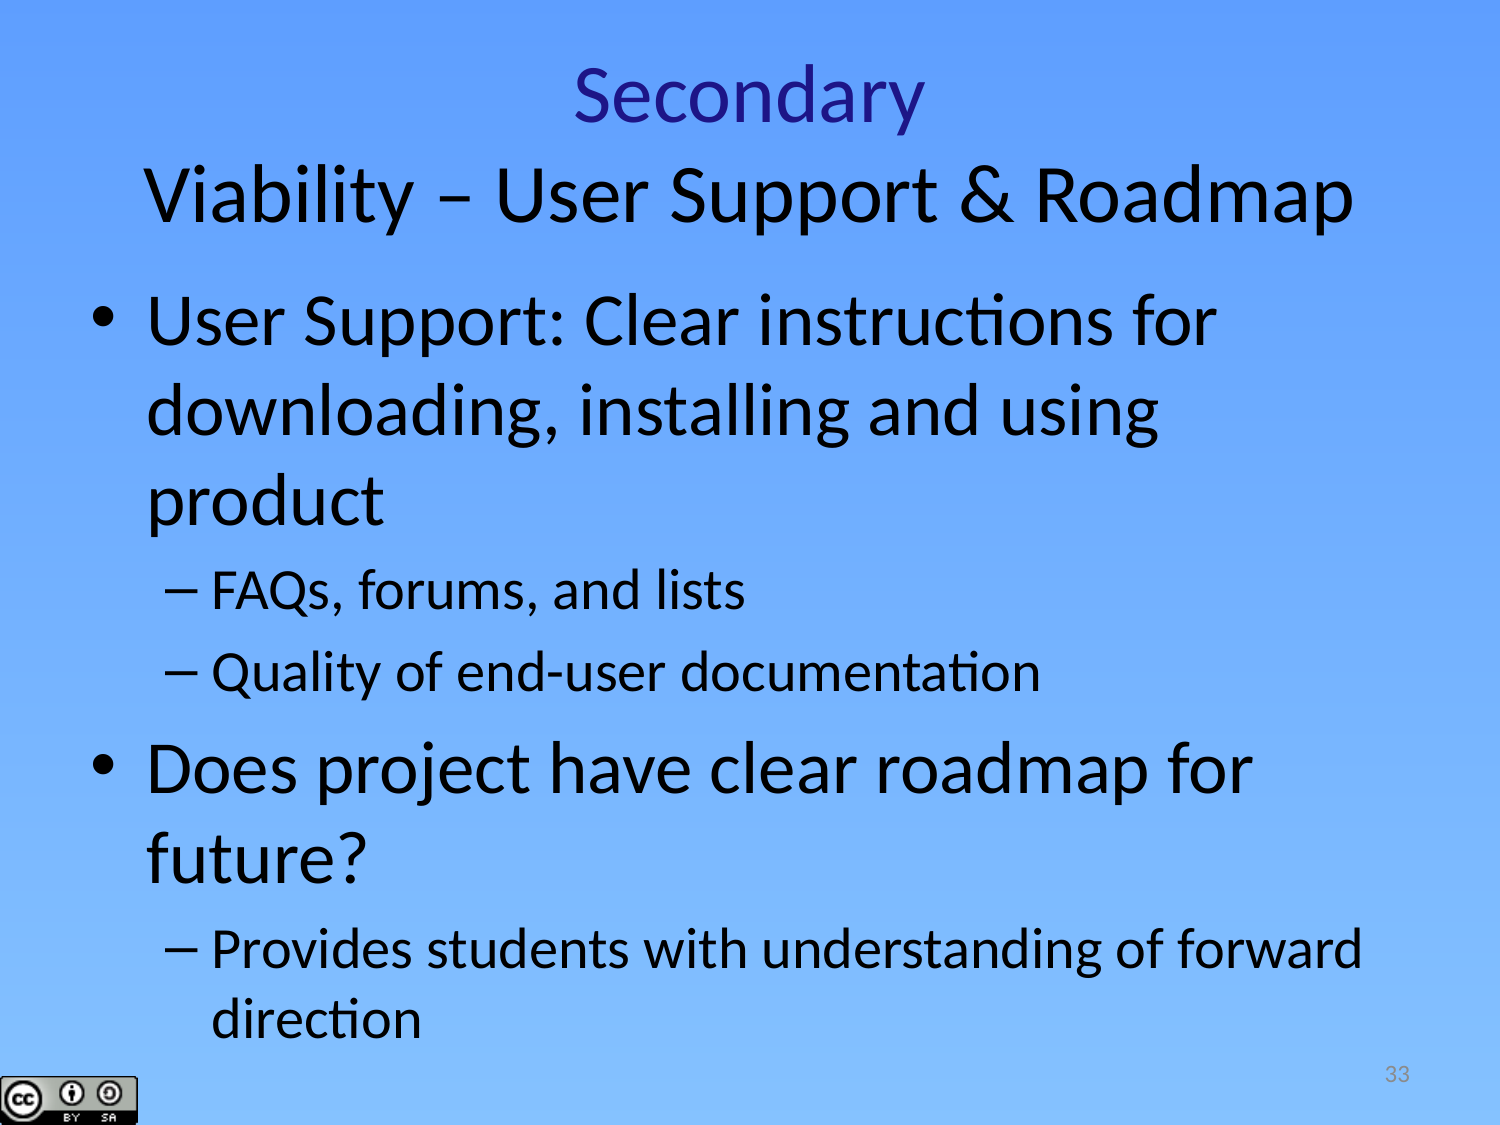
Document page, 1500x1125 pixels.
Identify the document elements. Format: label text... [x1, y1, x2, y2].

picture [0, 1076, 138, 1125]
slide_number 33 [1074, 1042, 1425, 1103]
title Secondary Viability – User Support & Roadmap [74, 44, 1426, 233]
list User Support: Clear instructions for downloading, installing and using product FAQs, forums, and lists Quality of end-user documentation Does project have clear roadmap for future? Provides students with understanding of forward direction [74, 262, 1426, 1006]
